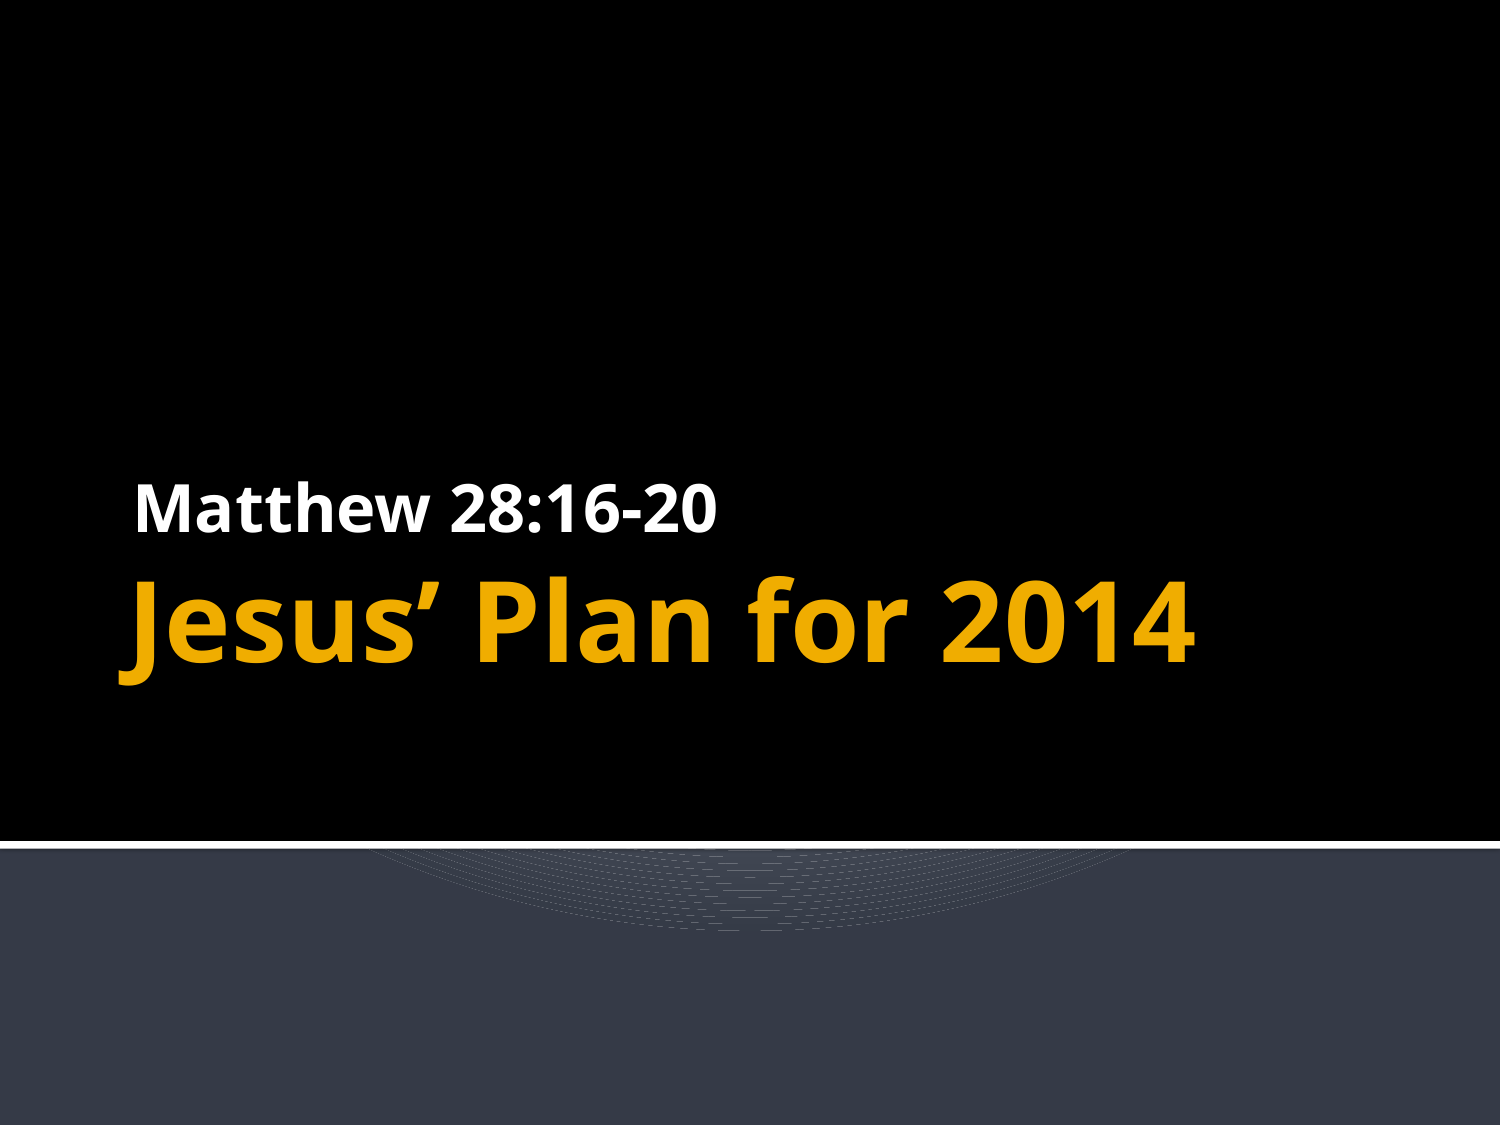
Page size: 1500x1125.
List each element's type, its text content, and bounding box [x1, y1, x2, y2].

title Jesus’ Plan for 2014 [112, 550, 1438, 825]
subtitle Matthew 28:16-20 [112, 299, 1438, 546]
